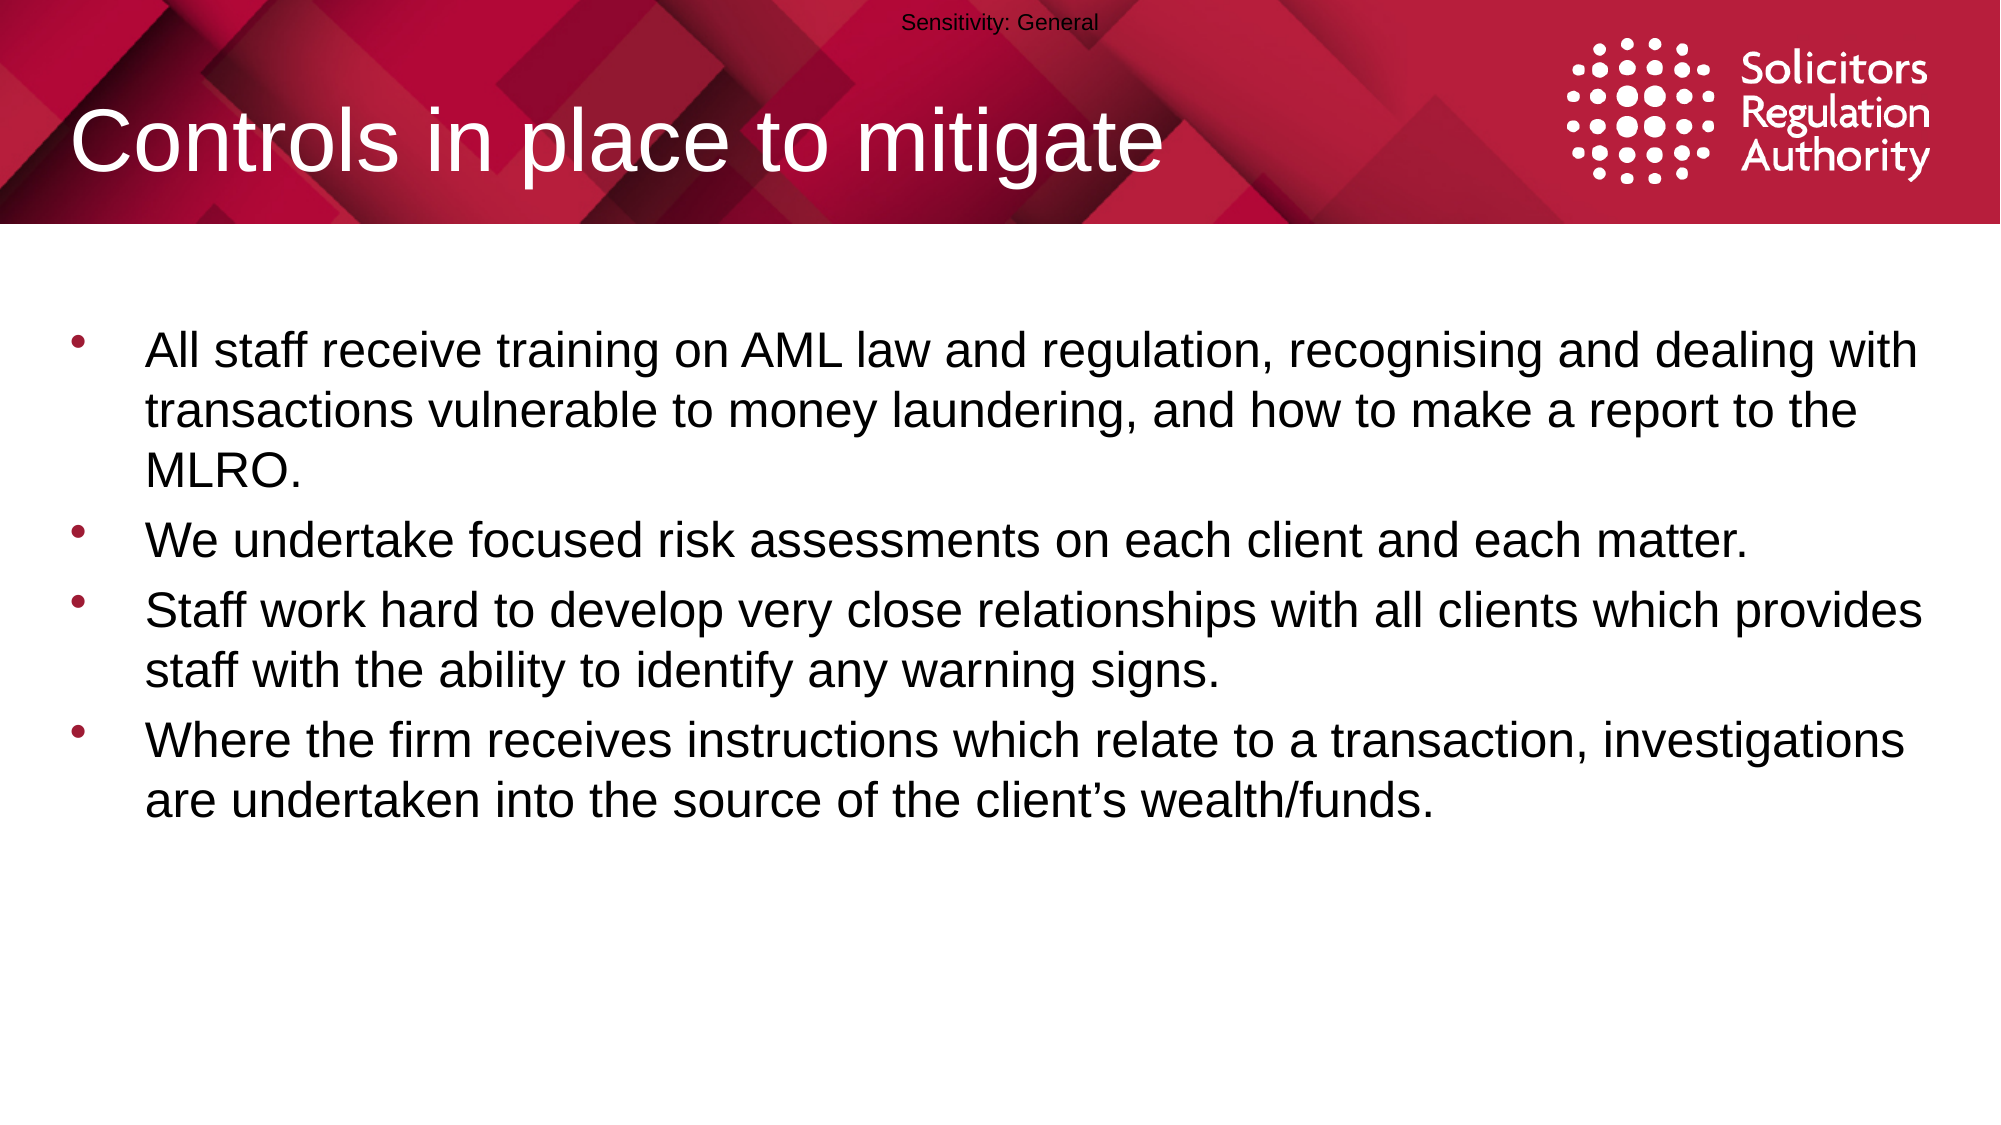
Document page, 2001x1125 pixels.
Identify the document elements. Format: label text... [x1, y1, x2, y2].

picture [0, 0, 2000, 224]
list All staff receive training on AML law and regulation, recognising and dealing with transactions vulnerable to money laundering, and how to make a report to the MLRO. We undertake focused risk assessments on each client and each matter. Staff work hard to develop very close relationships with all clients which provides staff with the ability to identify any warning signs. Where the firm receives instructions which relate to a transaction, investigations are undertaken into the source of the client’s wealth/funds. [54, 310, 1946, 1045]
title Controls in place to mitigate [54, 42, 1587, 231]
